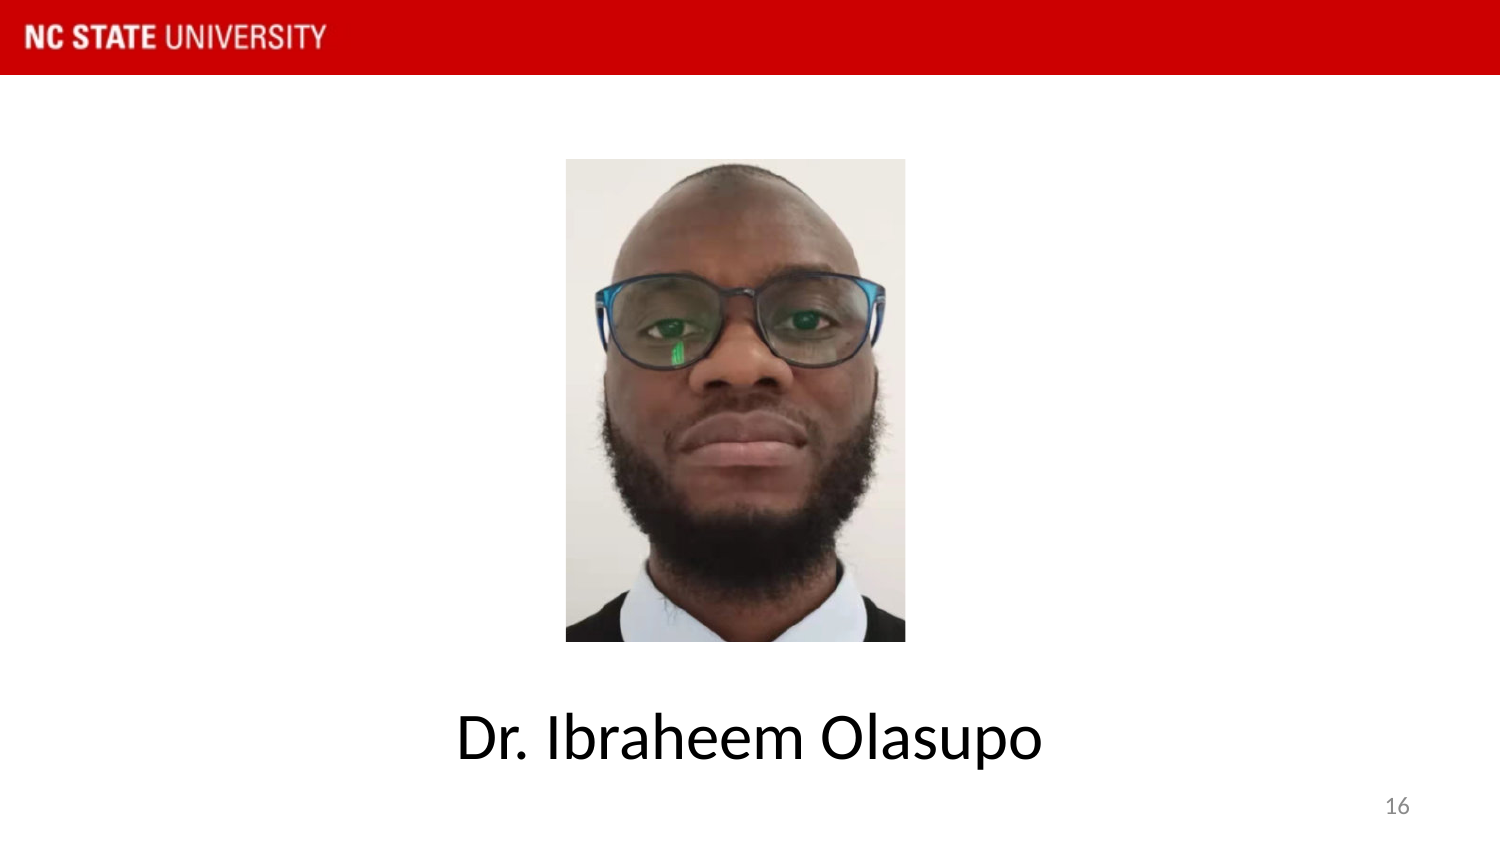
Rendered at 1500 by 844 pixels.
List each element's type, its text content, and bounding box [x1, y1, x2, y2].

picture [0, 0, 1500, 75]
slide_number 16 [1074, 782, 1425, 827]
picture [565, 159, 906, 642]
text_box Dr. Ibraheem Olasupo [391, 686, 1109, 781]
